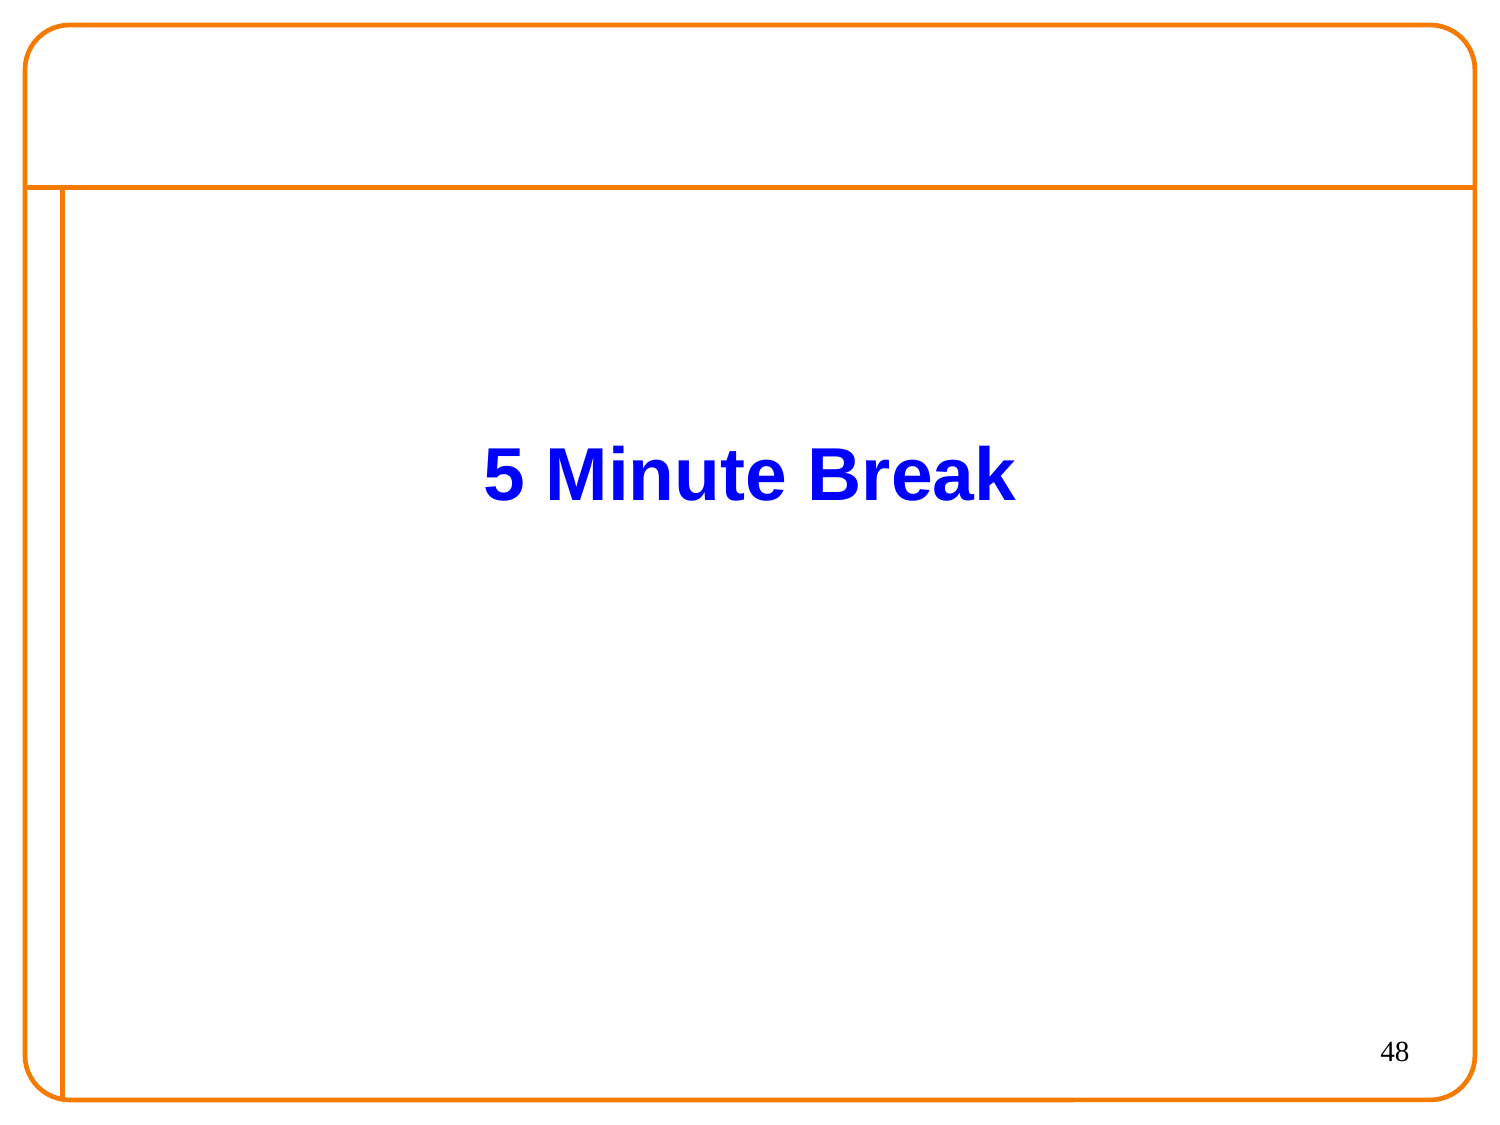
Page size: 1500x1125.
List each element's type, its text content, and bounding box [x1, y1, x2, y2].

slide_number 48 [1074, 1024, 1426, 1103]
title 5 Minute Break [112, 349, 1388, 591]
